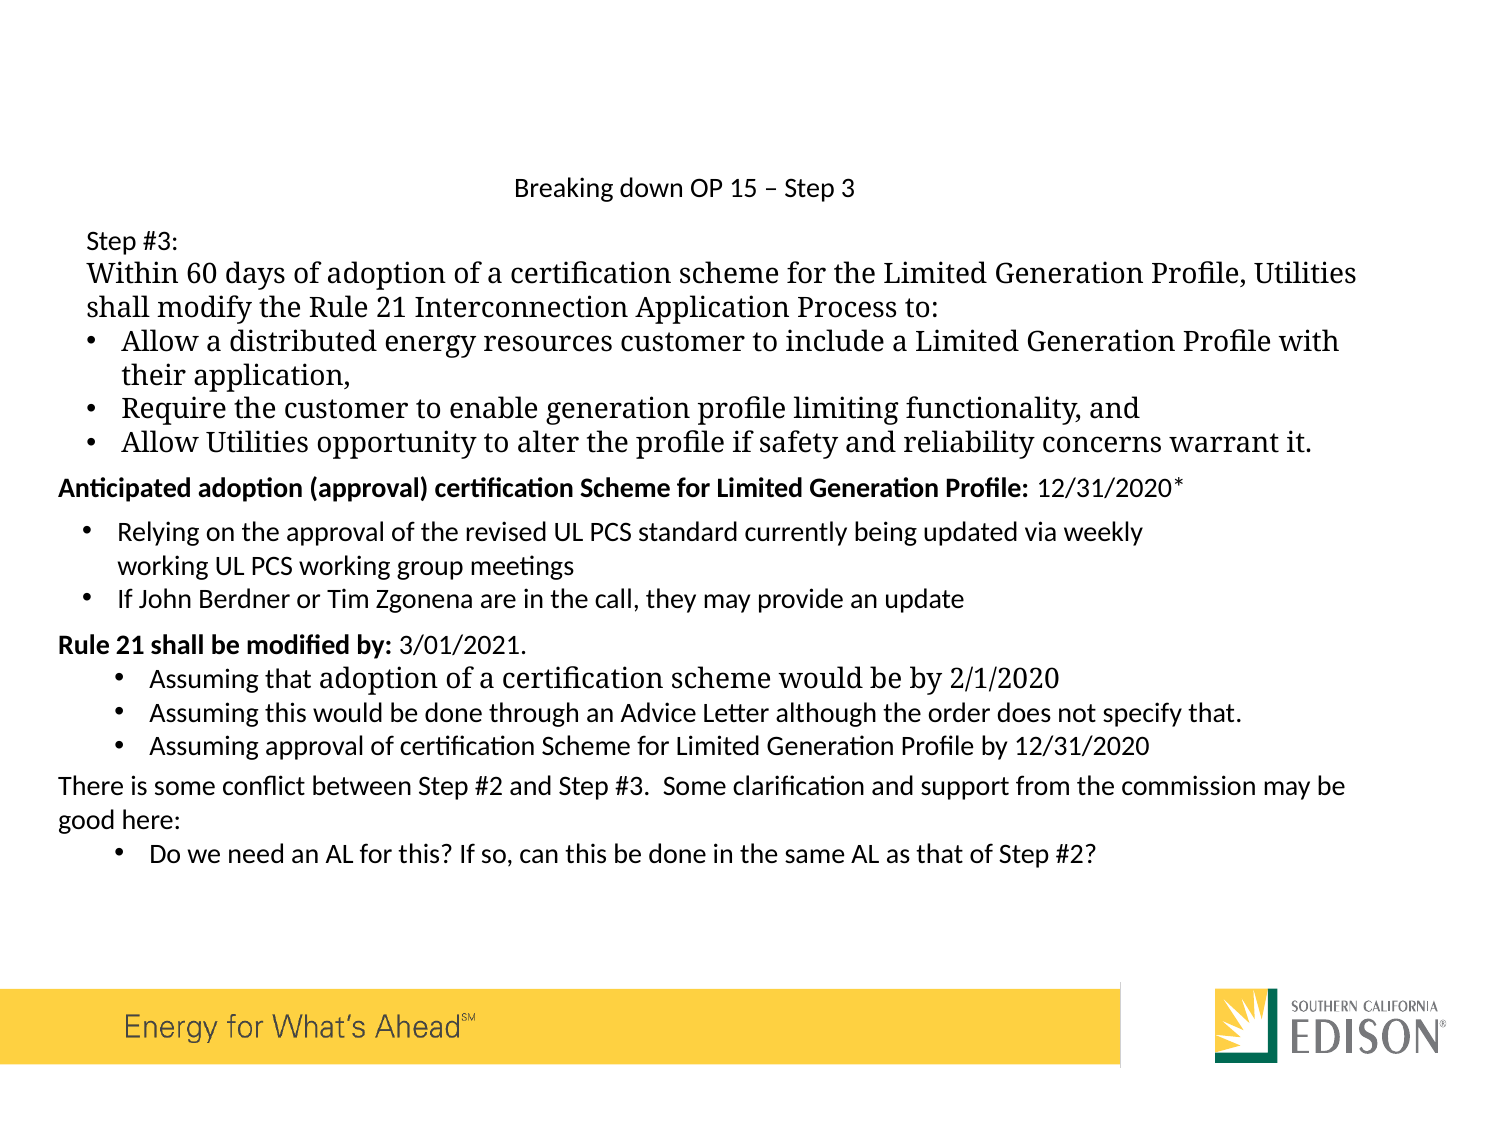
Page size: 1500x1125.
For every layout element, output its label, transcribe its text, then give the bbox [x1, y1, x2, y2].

text_box Breaking down OP 15 – Step 3 [499, 162, 875, 211]
text_box Step #3: Within 60 days of adoption of a certification scheme for the Limited Generation Profile, Utilities shall modify the Rule 21 Interconnection Application Process to: Allow a distributed energy resources customer to include a Limited Generation Profile with their application, Require the customer to enable generation profile limiting functionality, and Allow Utilities opportunity to alter the profile if safety and reliability concerns warrant it. [43, 214, 1403, 466]
text_box Anticipated adoption (approval) certification Scheme for Limited Generation Profile: 12/31/2020* [43, 462, 1277, 511]
text_box Rule 21 shall be modified by: 3/01/2021. Assuming that adoption of a certification scheme would be by 2/1/2020 Assuming this would be done through an Advice Letter although the order does not specify that. Assuming approval of certification Scheme for Limited Generation Profile by 12/31/2020 [43, 619, 1323, 769]
text_box There is some conflict between Step #2 and Step #3. Some clarification and support from the commission may be good here: Do we need an AL for this? If so, can this be done in the same AL as that of Step #2? [43, 760, 1373, 877]
text_box Relying on the approval of the revised UL PCS standard currently being updated via weekly working UL PCS working group meetings If John Berdner or Tim Zgonena are in the call, they may provide an update [67, 505, 1189, 619]
picture [126, 1013, 475, 1043]
